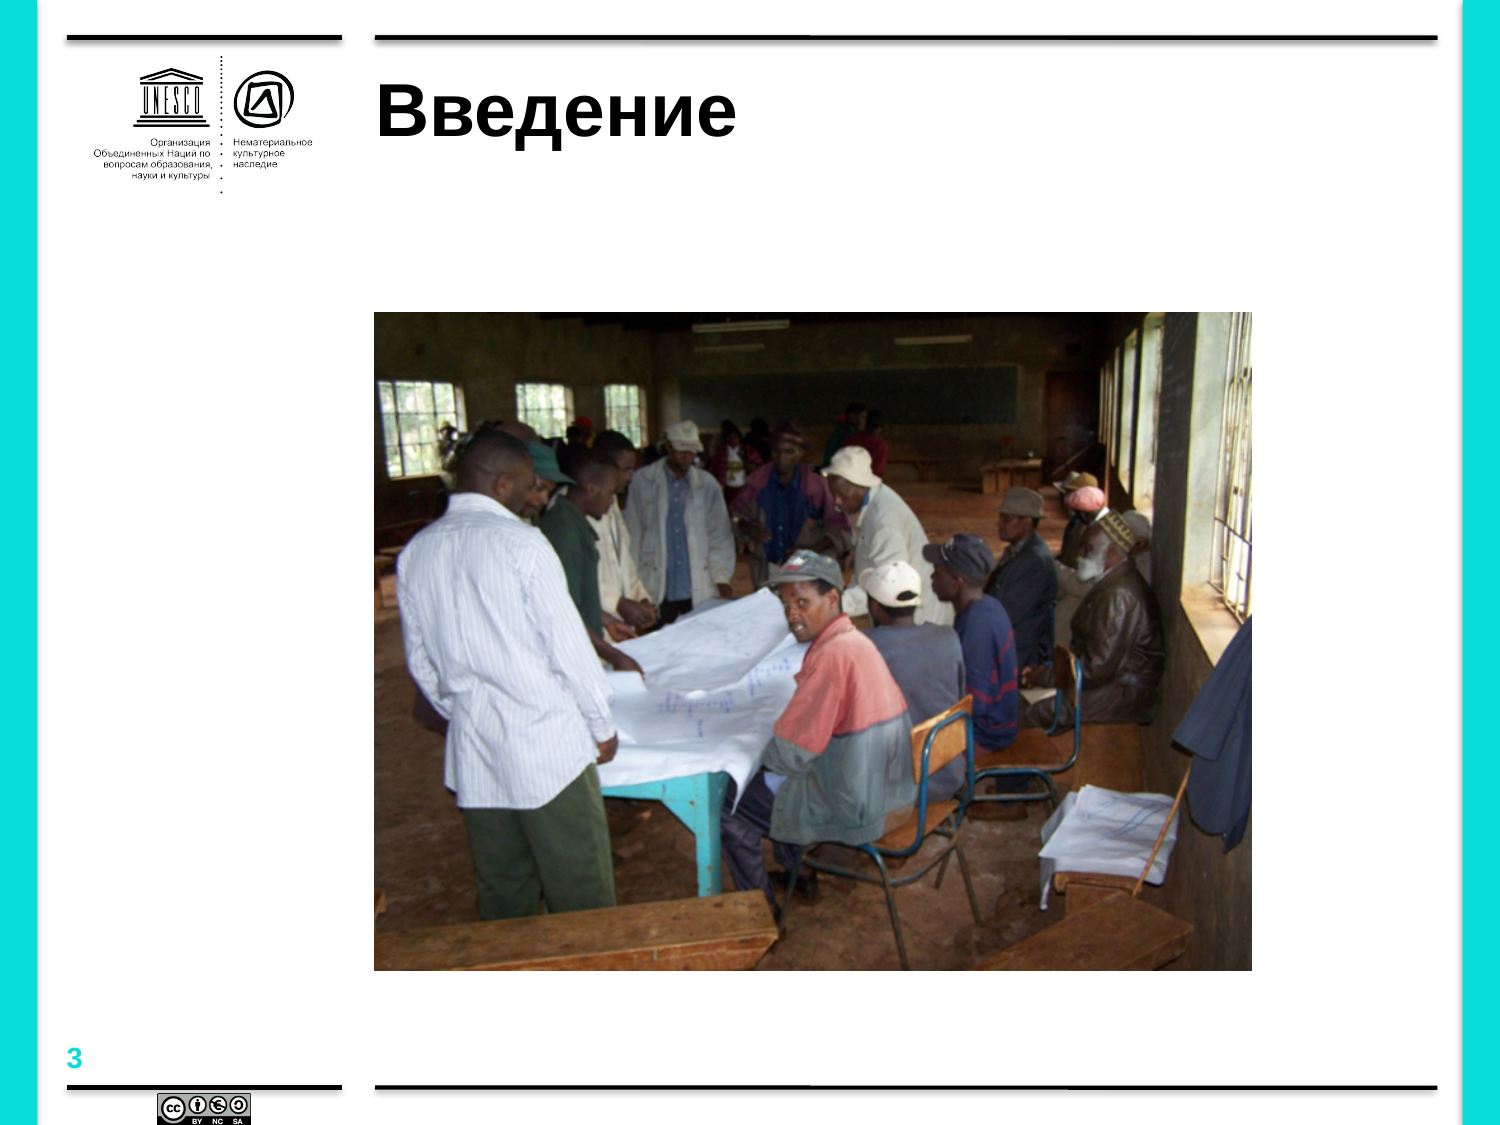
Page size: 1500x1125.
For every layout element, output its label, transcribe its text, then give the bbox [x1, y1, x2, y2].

title Введение [375, 61, 1438, 153]
picture [84, 56, 324, 204]
picture [157, 1093, 251, 1125]
picture [373, 312, 1252, 971]
